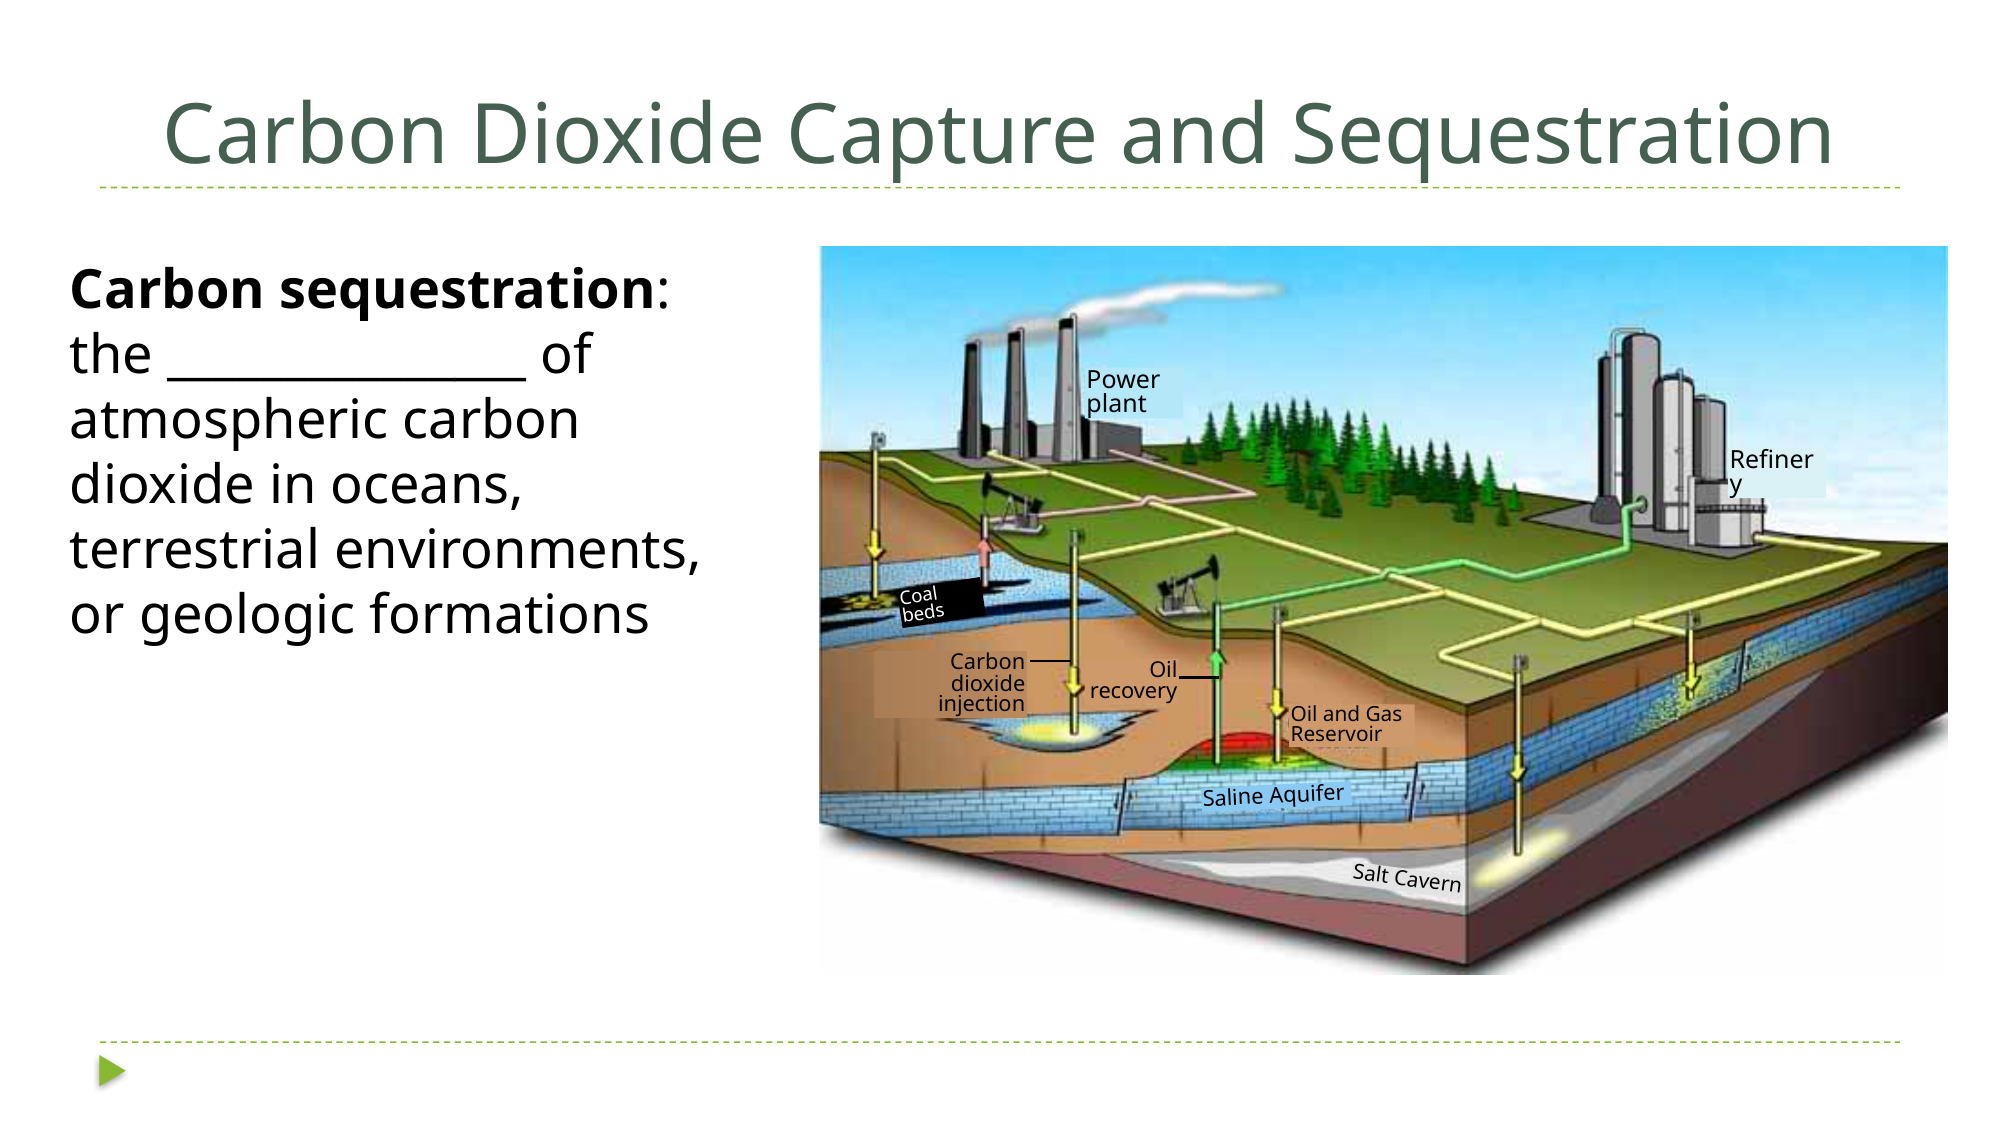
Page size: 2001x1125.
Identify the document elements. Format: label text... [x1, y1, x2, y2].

list Carbon sequestration: the _______________ of atmospheric carbon dioxide in oceans, terrestrial environments, or geologic formations [55, 246, 719, 1057]
title Carbon Dioxide Capture and Sequestration [99, 24, 1900, 188]
picture [819, 246, 1949, 976]
